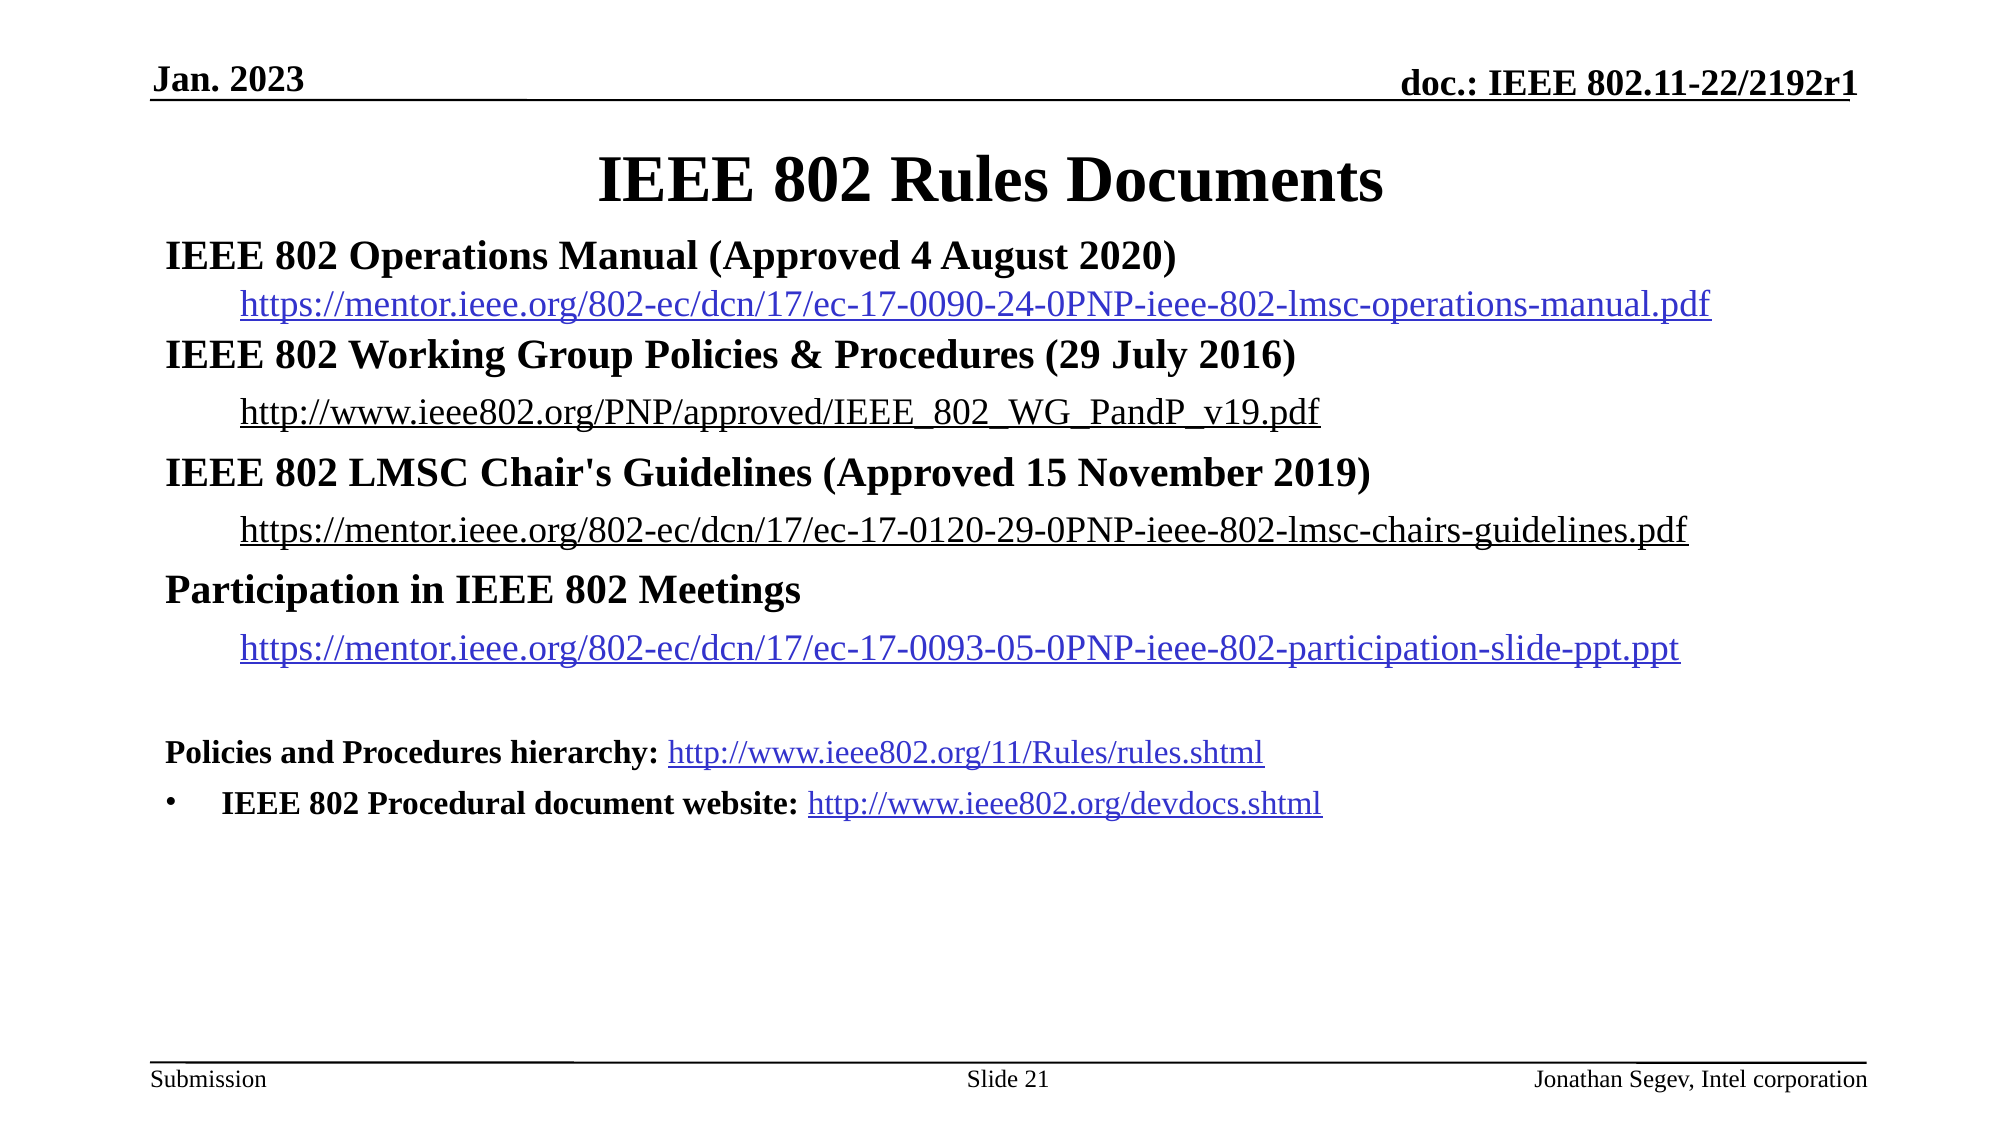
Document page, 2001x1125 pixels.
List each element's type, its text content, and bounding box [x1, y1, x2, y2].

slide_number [152, 54, 563, 100]
title IEEE 802 Rules Documents [149, 112, 1850, 219]
footer Jonathan Segev, Intel corporation [1171, 1061, 1869, 1093]
list IEEE 802 Operations Manual (Approved 4 August 2020) https://mentor.ieee.org/802-ec/dcn/17/ec-17-0090-24-0PNP-ieee-802-lmsc-operations-manual.pdf IEEE 802 Working Group Policies & Procedures (29 July 2016) http://www.ieee802.org/PNP/approved/IEEE_802_WG_PandP_v19.pdf IEEE 802 LMSC Chair's Guidelines (Approved 15 November 2019) https://mentor.ieee.org/802-ec/dcn/17/ec-17-0120-29-0PNP-ieee-802-lmsc-chairs-guidelines.pdf Participation in IEEE 802 Meetings https://mentor.ieee.org/802-ec/dcn/17/ec-17-0093-05-0PNP-ieee-802-participation-slide-ppt.ppt Policies and Procedures hierarchy: http://www.ieee802.org/11/Rules/rules.shtml IEEE 802 Procedural document website: http://www.ieee802.org/devdocs.shtml [149, 219, 1850, 1003]
slide_number Slide 21 [950, 1061, 1067, 1123]
